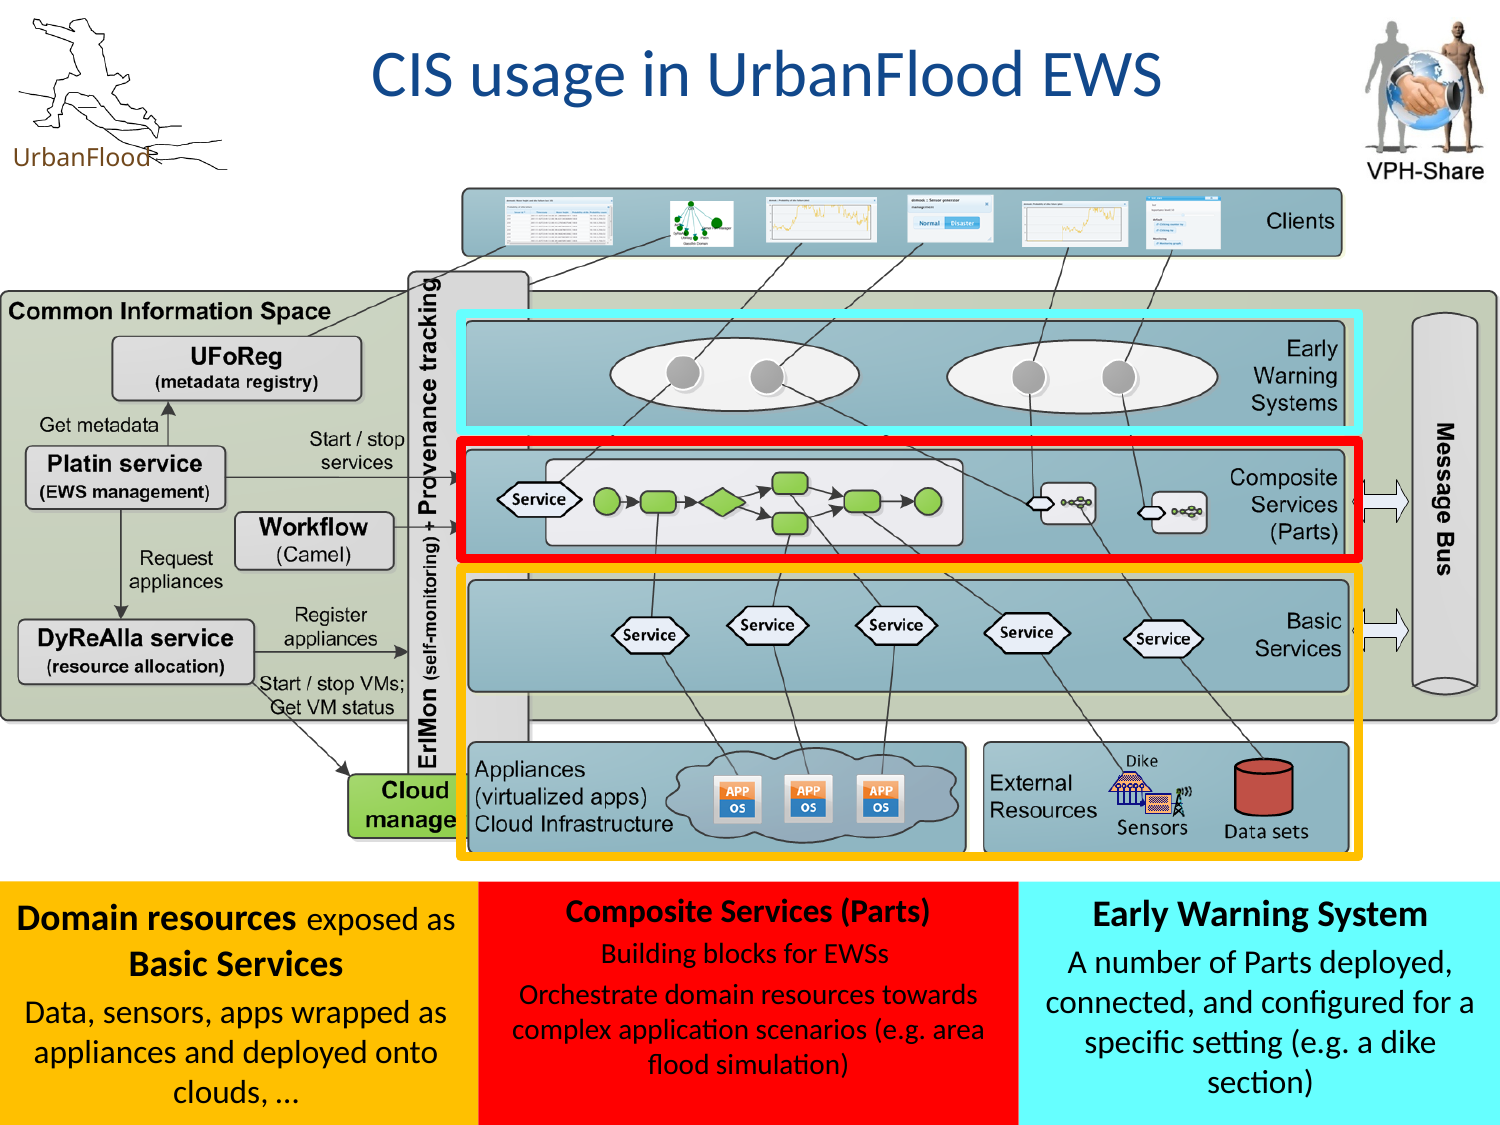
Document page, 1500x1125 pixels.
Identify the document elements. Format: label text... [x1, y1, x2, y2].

title CIS usage in UrbanFlood EWS [206, 0, 1329, 141]
picture [1361, 17, 1488, 184]
picture [0, 187, 1500, 857]
text_box Early Warning System A number of Parts deployed, connected, and configured for a specific setting (e.g. a dike section) [1018, 881, 1500, 1125]
text_box Domain resources exposed as Basic Services Data, sensors, apps wrapped as appliances and deployed onto clouds, … [0, 881, 478, 1125]
picture [17, 17, 229, 171]
text_box Composite Services (Parts) Building blocks for EWSs Orchestrate domain resources towards complex application scenarios (e.g. area flood simulation) [478, 881, 1018, 1125]
